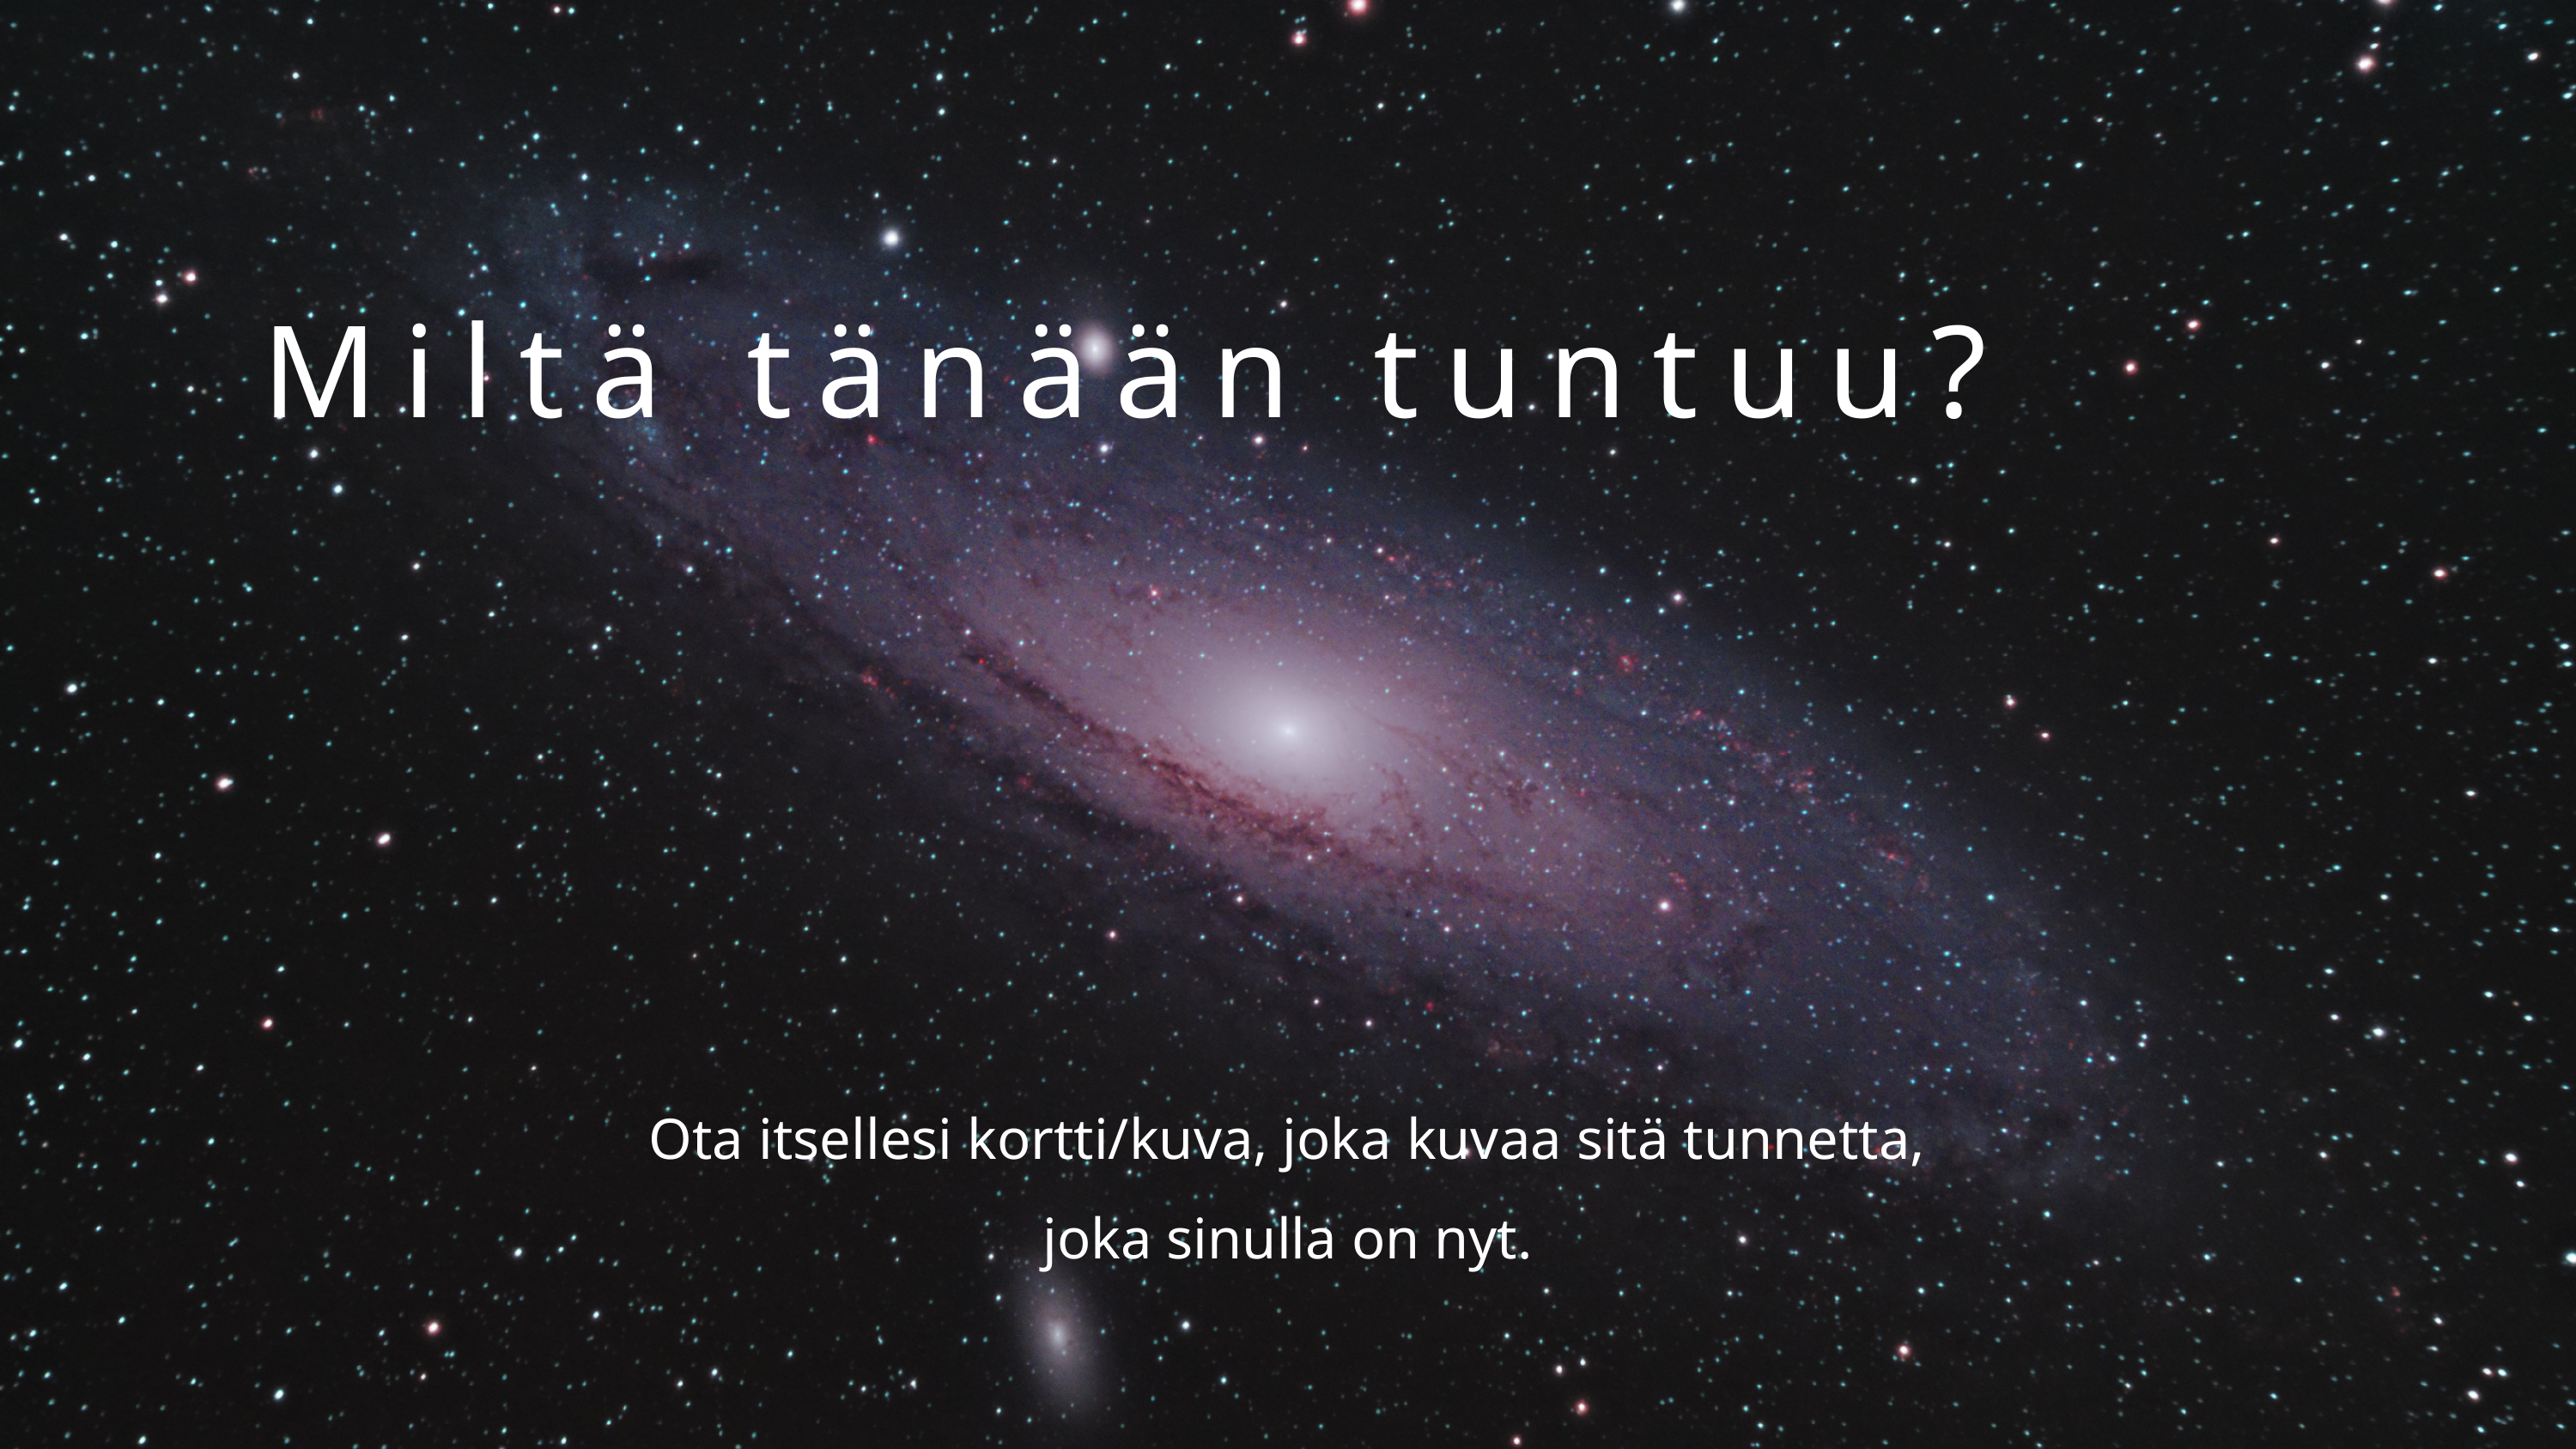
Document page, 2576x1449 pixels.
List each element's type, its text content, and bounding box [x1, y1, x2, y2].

text_box Ota itsellesi kortti/kuva, joka kuvaa sitä tunnetta, joka sinulla on nyt. [639, 1070, 1937, 1270]
title Miltä tänään tuntuu? [262, 263, 2314, 506]
text_box [0, 0, 2576, 1449]
